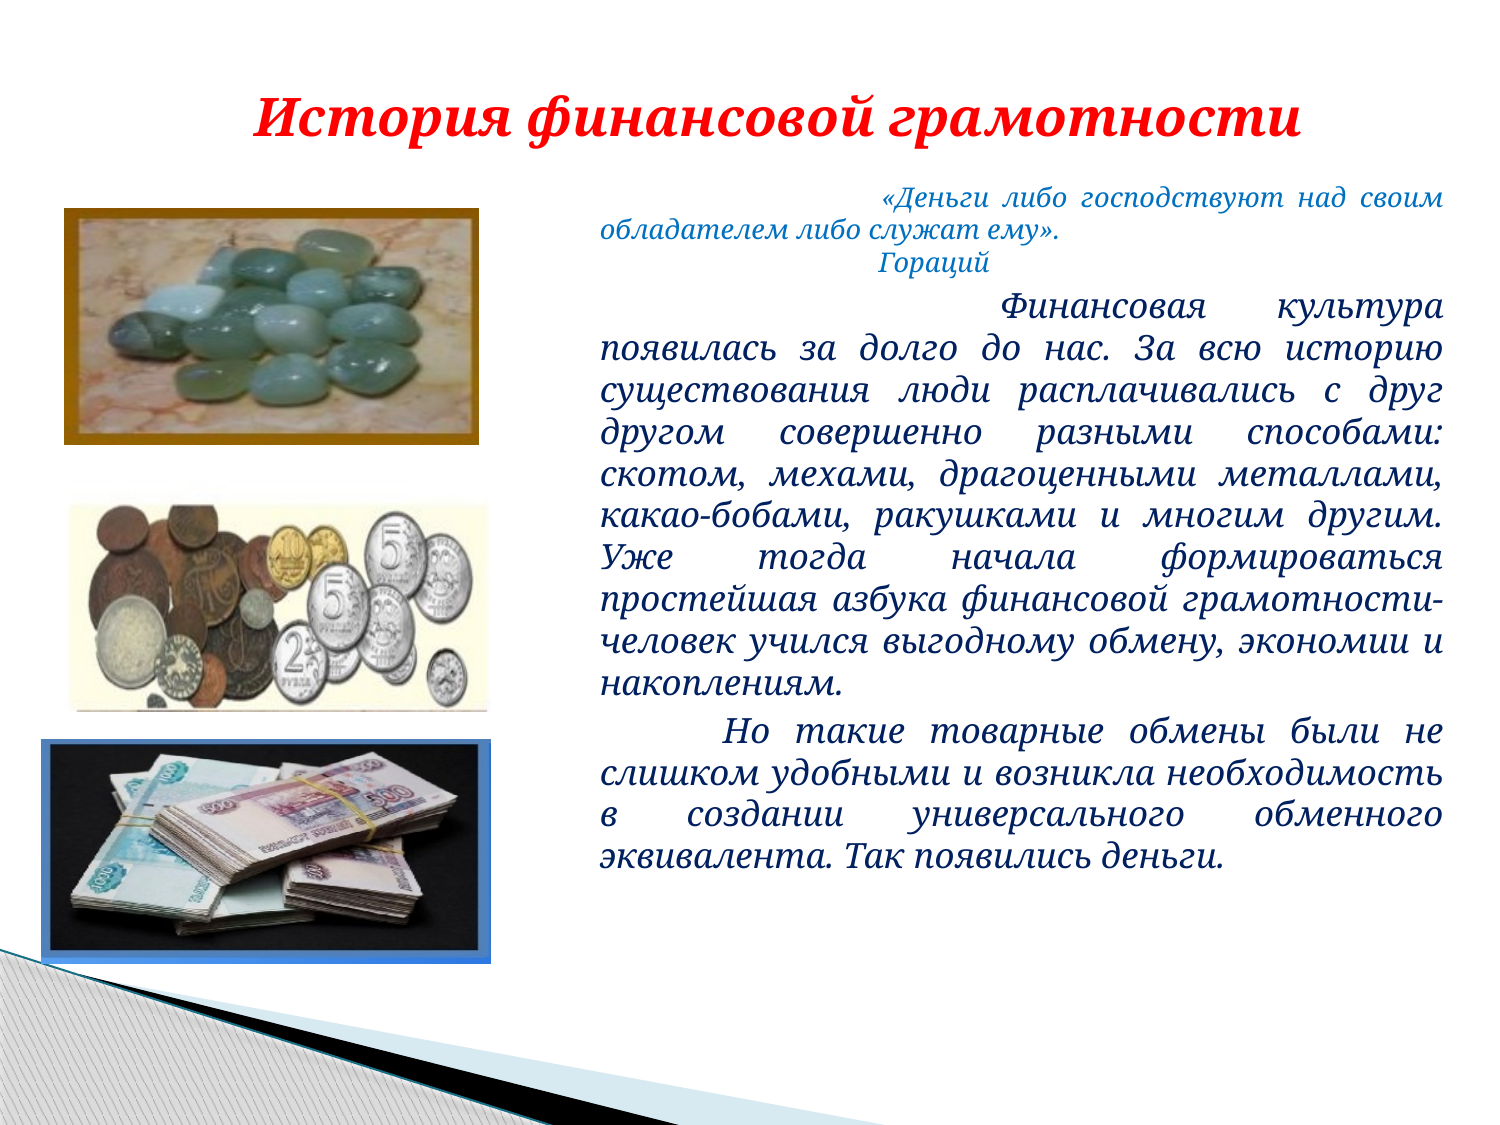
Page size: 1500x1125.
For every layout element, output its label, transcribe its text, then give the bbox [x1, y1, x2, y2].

picture [64, 467, 491, 712]
list «Деньги либо господствуют над своим обладателем либо служат ему». Гораций Финансовая культура появилась за долго до нас. За всю историю существования люди расплачивались с друг другом совершенно разными способами: скотом, мехами, драгоценными металлами, какао-бобами, ракушками и многим другим. Уже тогда начала формироваться простейшая азбука финансовой грамотности- человек учился выгодному обмену, экономии и накоплениям. Но такие товарные обмены были не слишком удобными и возникла необходимость в создании универсального обменного эквивалента. Так появились деньги. [490, 172, 1459, 998]
title История финансовой грамотности [230, 45, 1341, 185]
picture [64, 207, 479, 445]
picture [41, 739, 491, 965]
